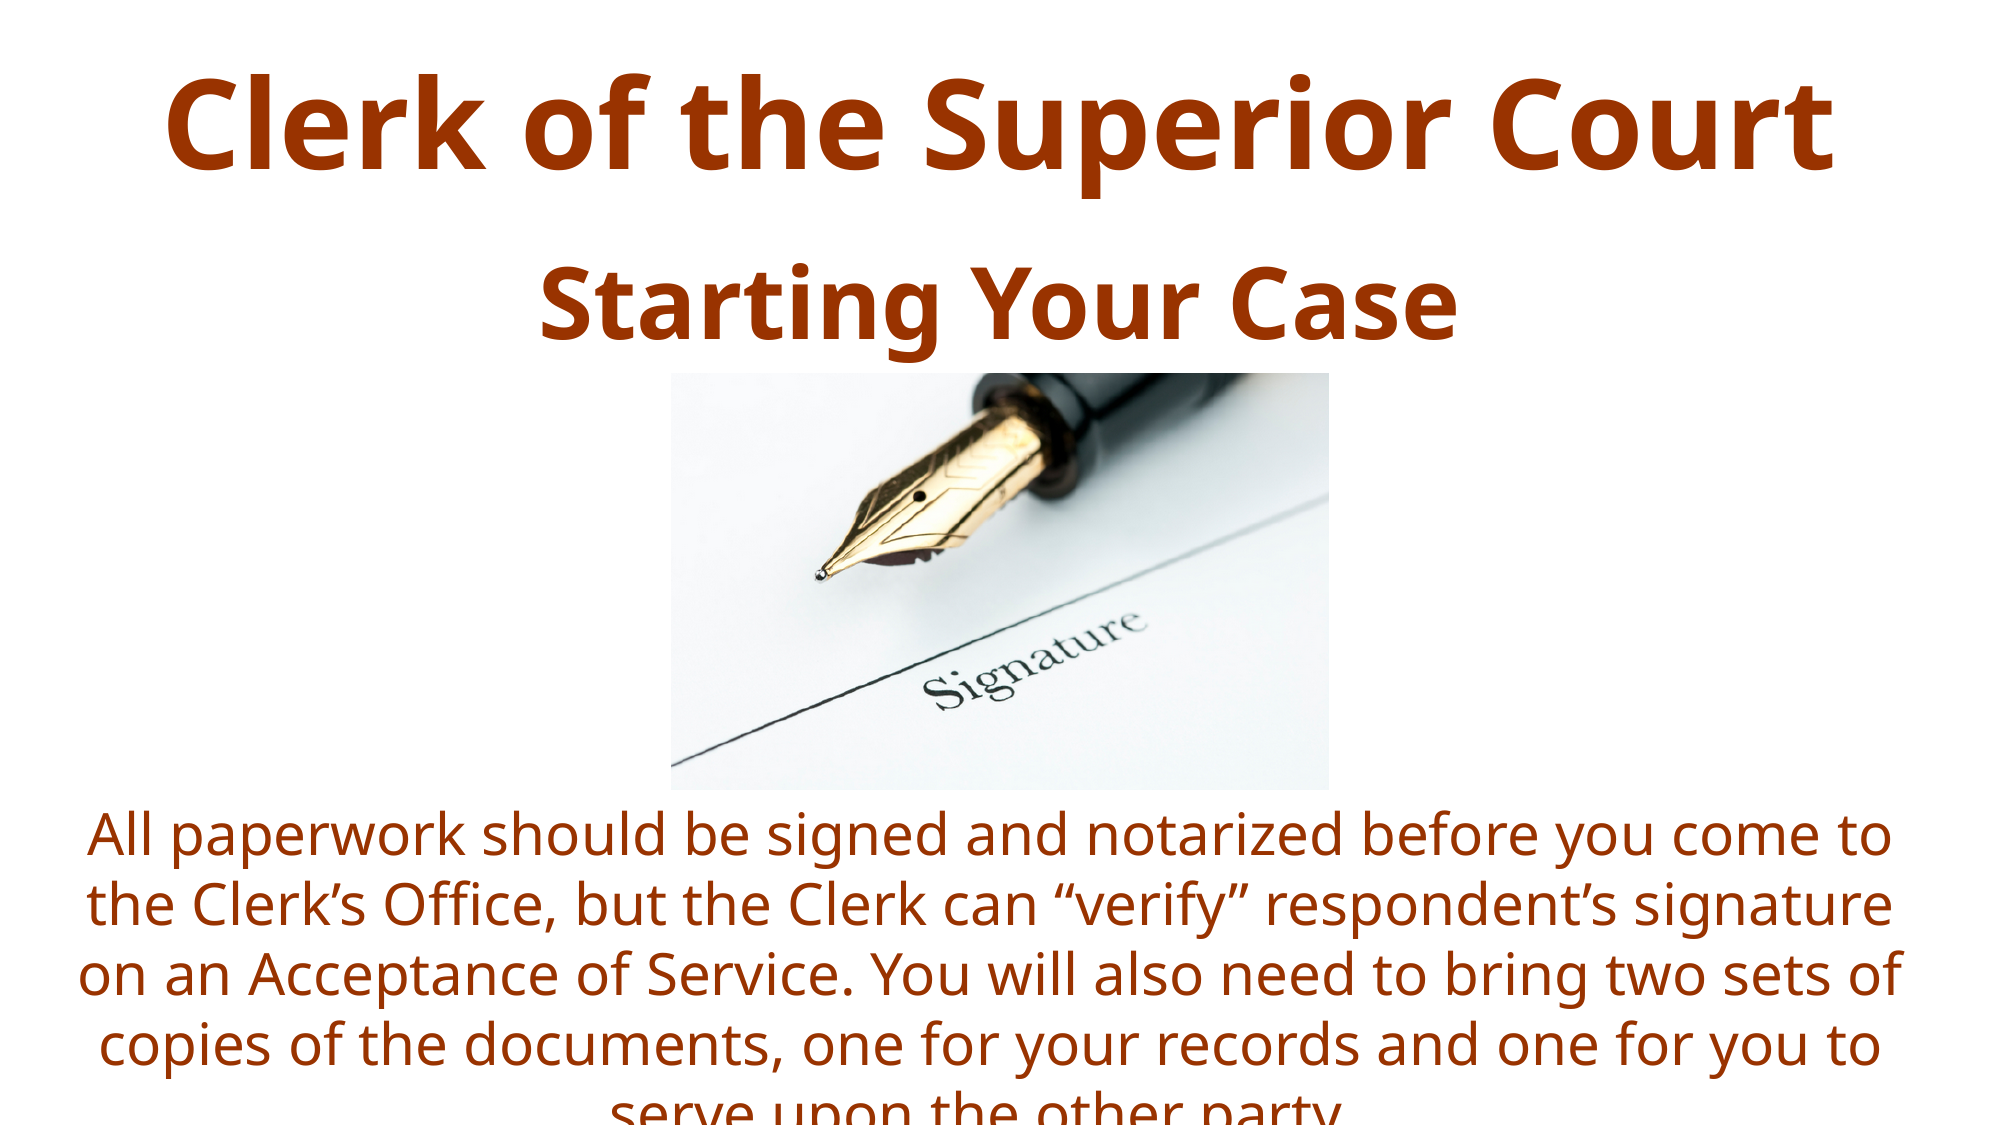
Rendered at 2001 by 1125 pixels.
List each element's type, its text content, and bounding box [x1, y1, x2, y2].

text_box All paperwork should be signed and notarized before you come to the Clerk’s Office, but the Clerk can “verify” respondent’s signature on an Acceptance of Service. You will also need to bring two sets of copies of the documents, one for your records and one for you to serve upon the other party. [57, 790, 1924, 1125]
text_box Clerk of the Superior Court [135, 36, 1865, 202]
text_box Starting Your Case [367, 231, 1633, 367]
picture [671, 373, 1329, 791]
